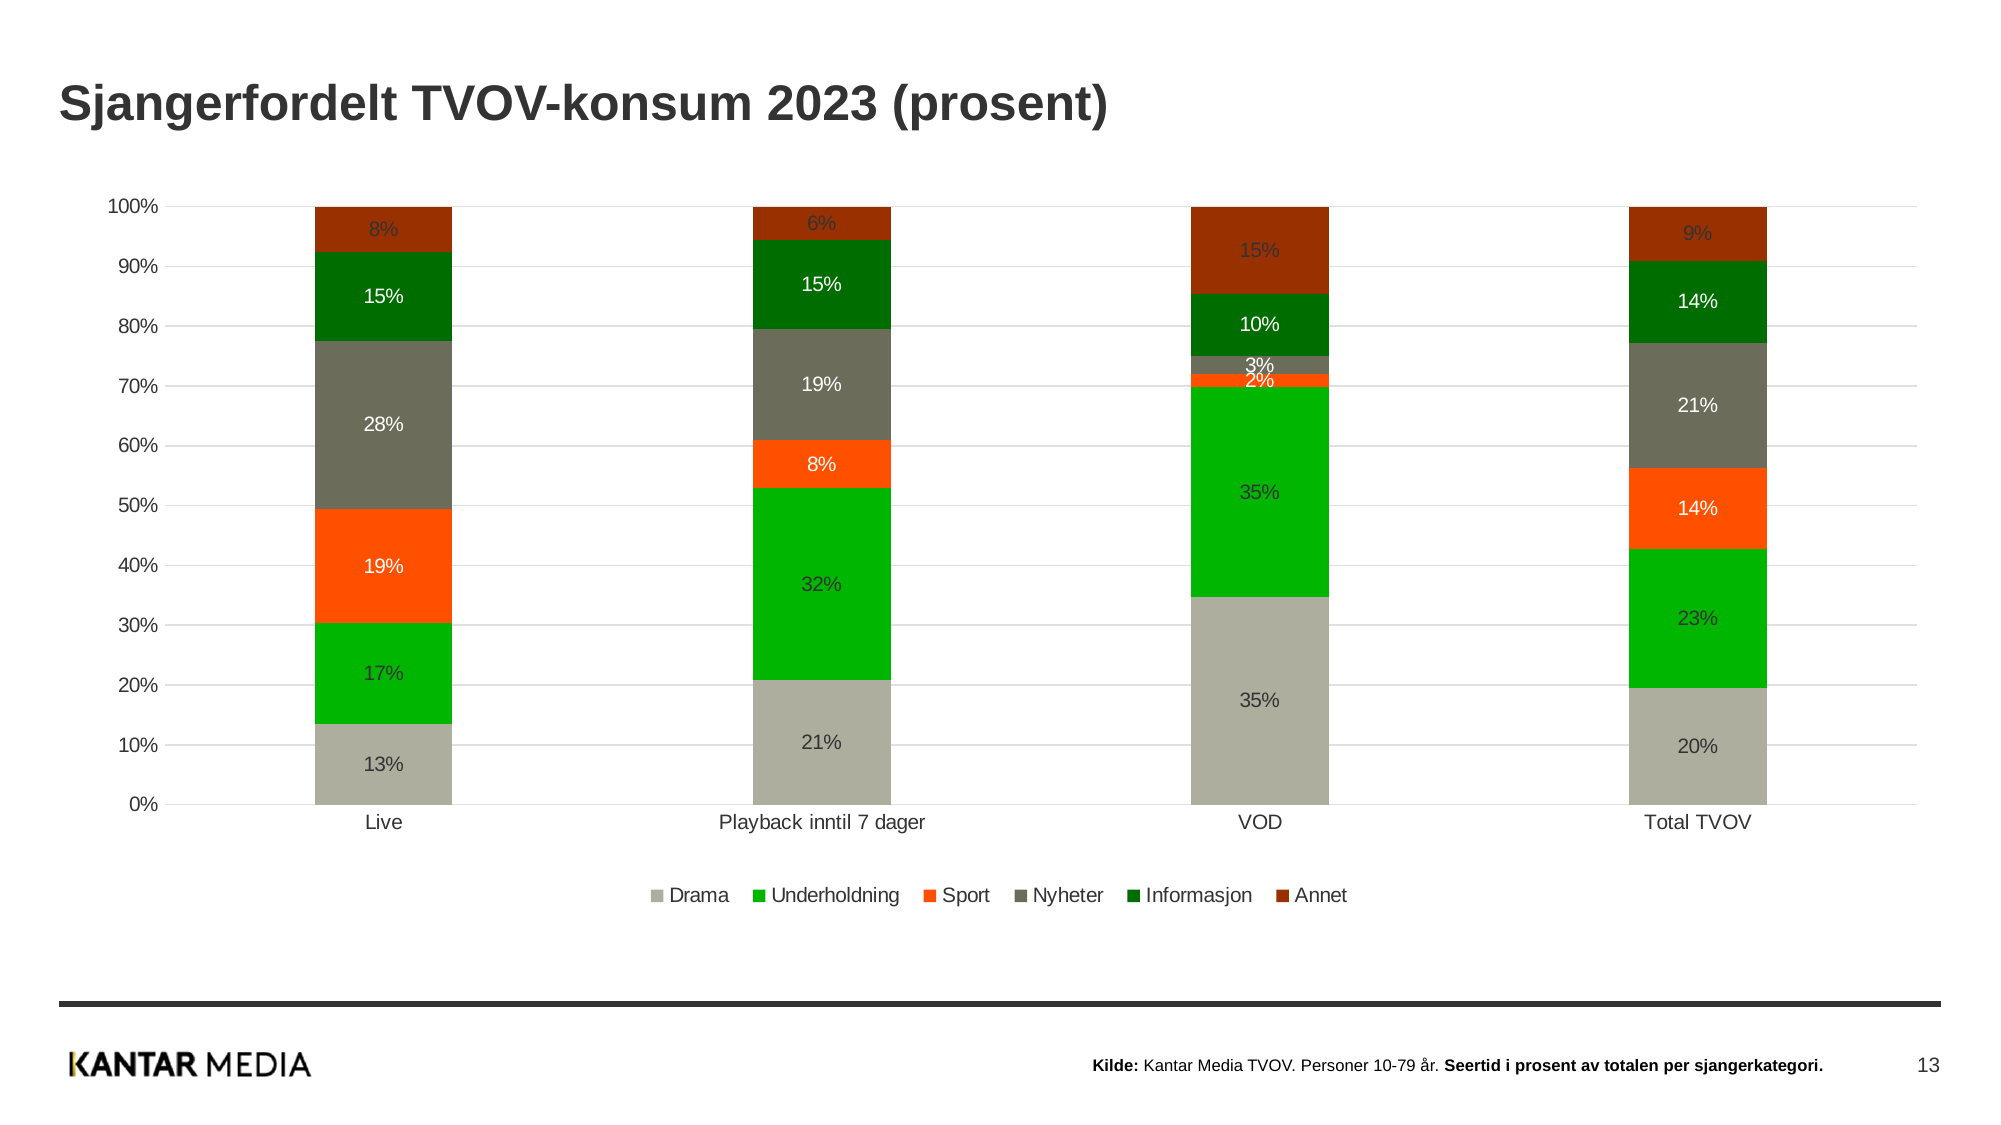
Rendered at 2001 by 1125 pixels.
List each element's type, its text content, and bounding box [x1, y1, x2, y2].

picture [50, 1032, 331, 1096]
chart [58, 182, 1940, 941]
title Sjangerfordelt TVOV-konsum 2023 (prosent) [59, 70, 1941, 187]
slide_number 13 [1780, 1048, 1941, 1081]
text_box Kilde: Kantar Media TVOV. Personer 10-79 år. Seertid i prosent av totalen per sjangerkategori. [1092, 1033, 1907, 1096]
